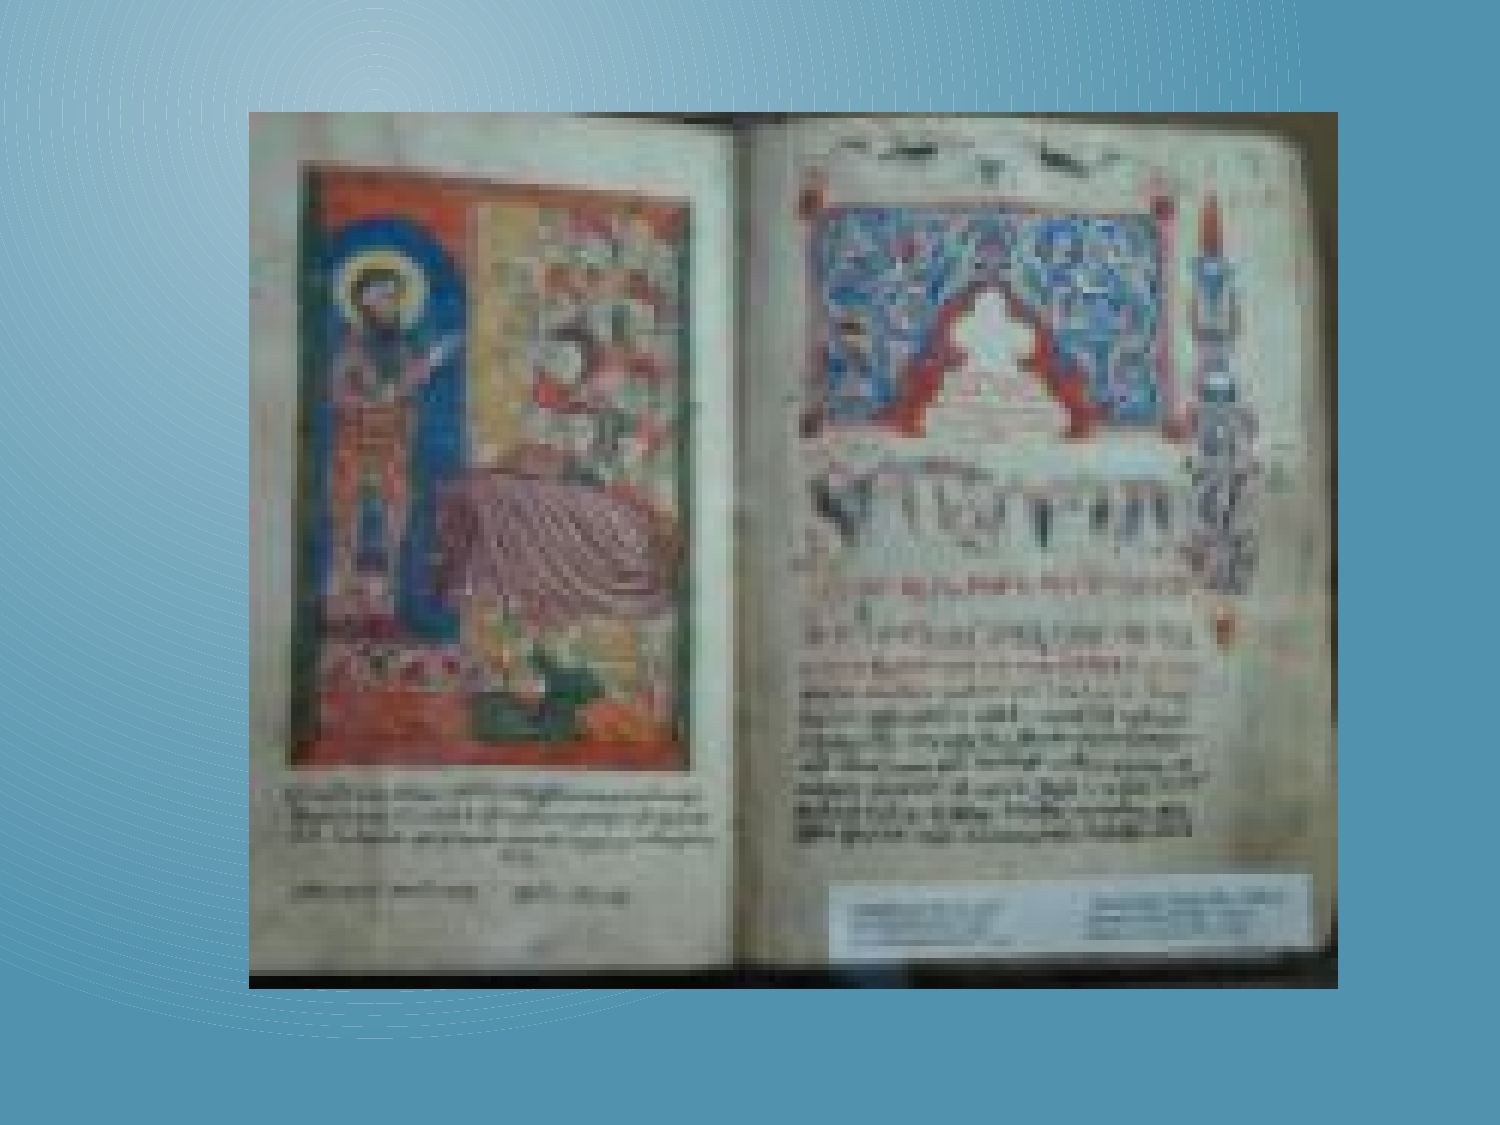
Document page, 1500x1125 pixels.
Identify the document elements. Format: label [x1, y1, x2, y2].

picture [249, 112, 1338, 989]
